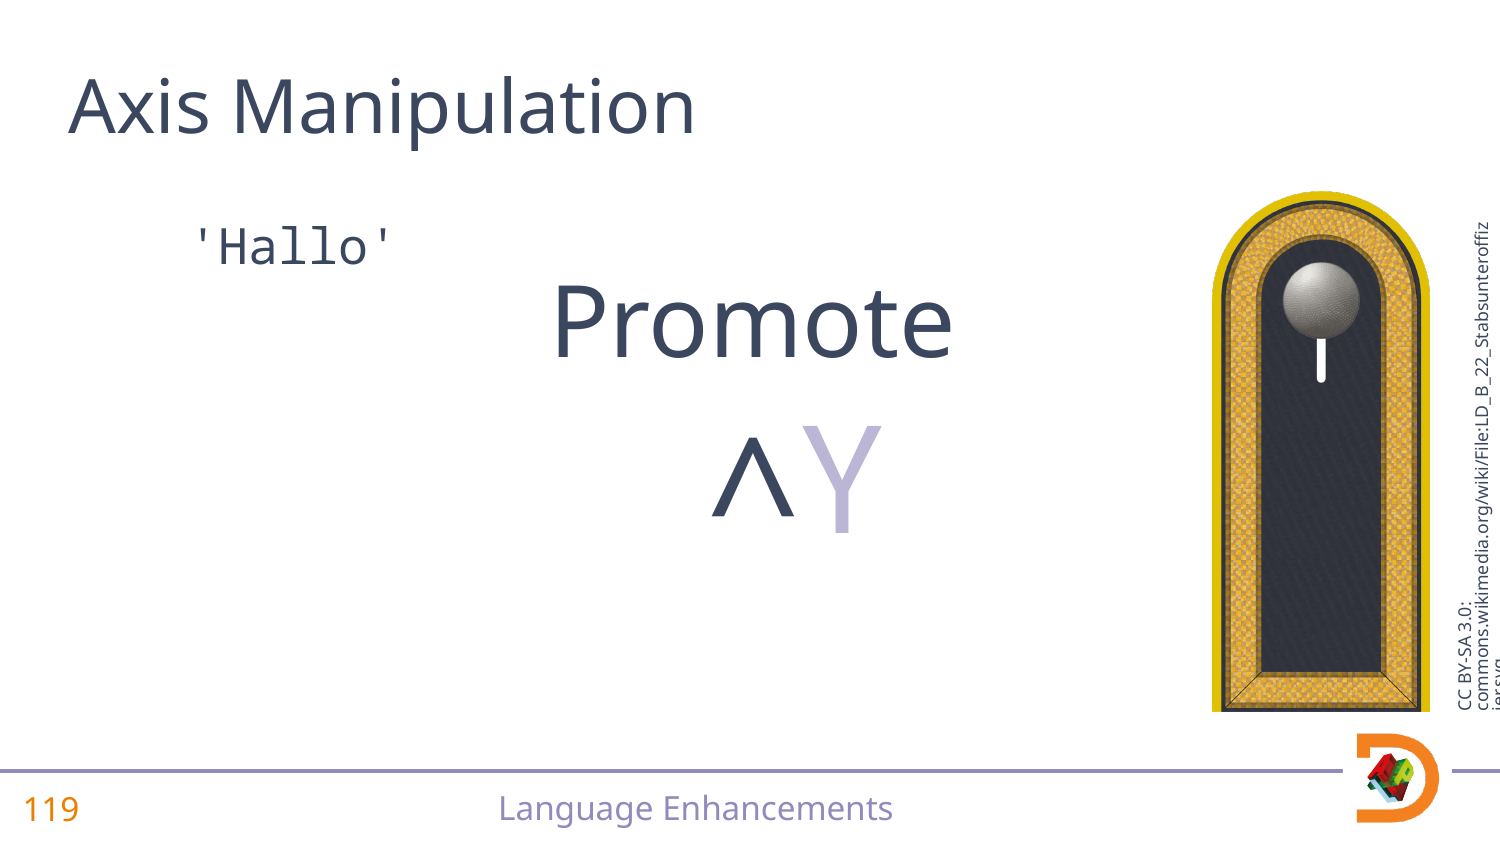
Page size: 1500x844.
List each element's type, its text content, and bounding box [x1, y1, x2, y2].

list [1212, 191, 1431, 712]
text_box 'Hallo' [53, 207, 727, 800]
text_box ∧ [727, 374, 912, 569]
text_box Promote [727, 226, 973, 758]
picture [1342, 723, 1453, 833]
text_box CC BY-SA 3.0: commons.wikimedia.org/wiki/File:LD_B_22_Stabsunteroffizier.svg [1450, 219, 1500, 712]
title Axis Manipulation [53, 43, 1500, 157]
